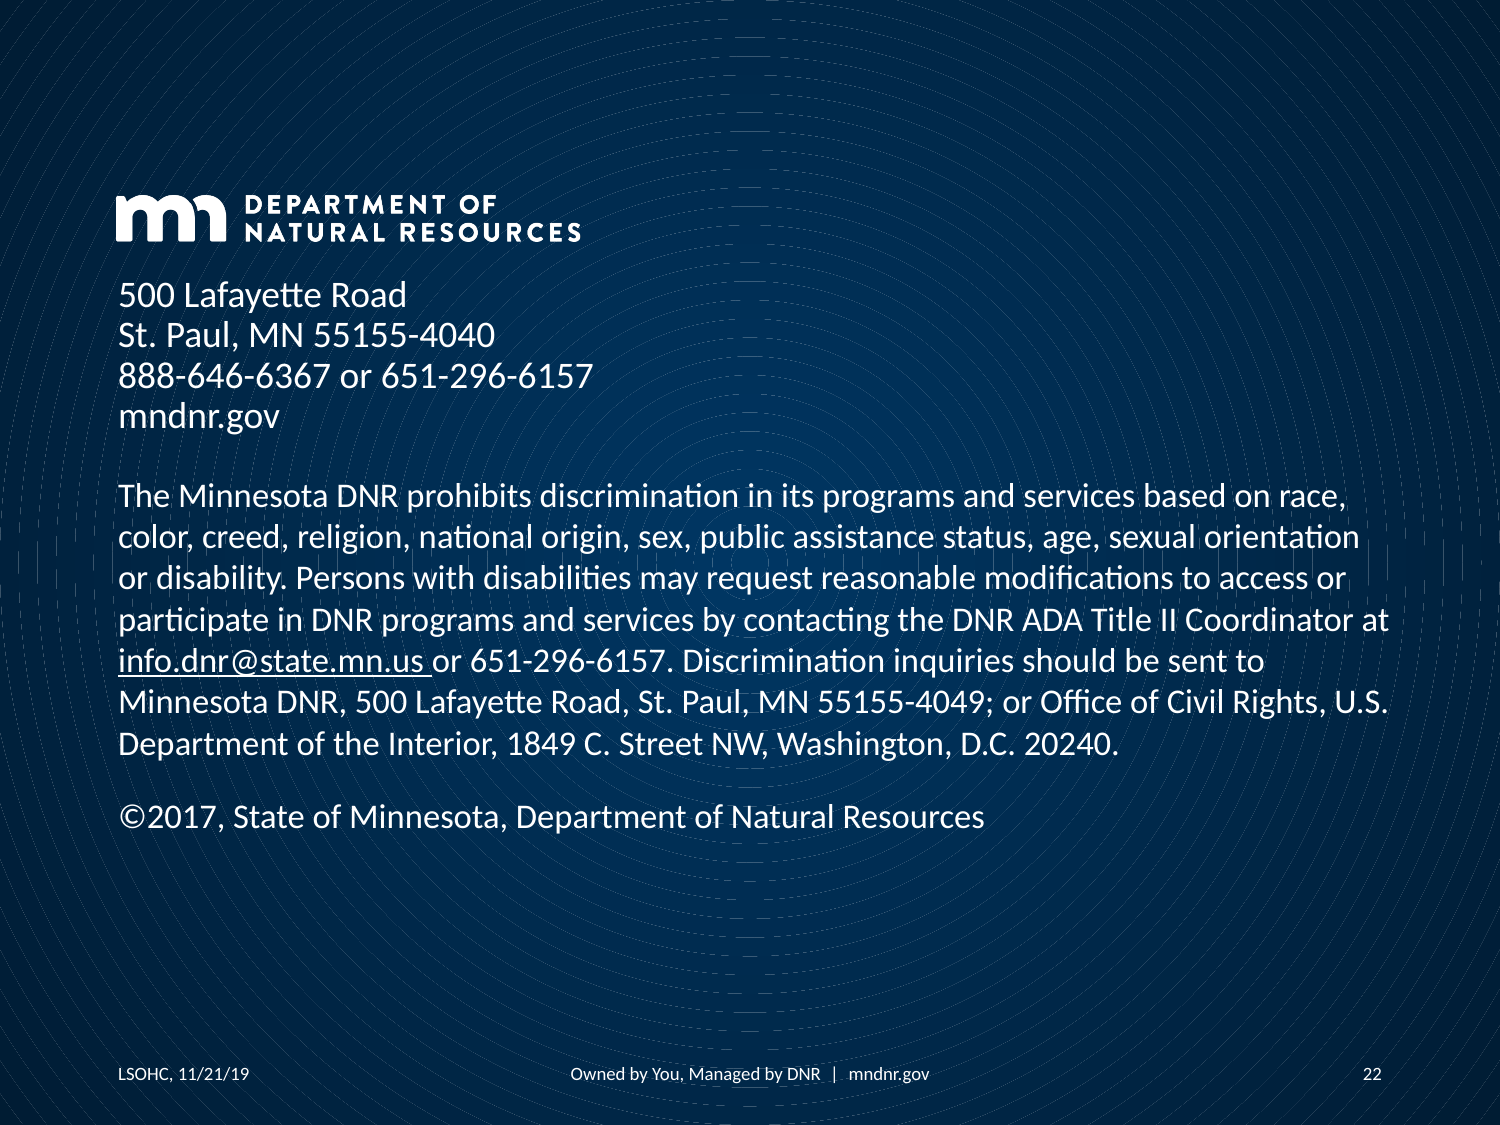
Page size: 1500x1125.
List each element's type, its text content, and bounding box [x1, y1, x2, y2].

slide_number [103, 1042, 271, 1103]
picture [92, 170, 604, 266]
slide_number 22 [1216, 1042, 1397, 1103]
footer Owned by You, Managed by DNR | mndnr.gov [406, 1042, 1094, 1103]
list The Minnesota DNR prohibits discrimination in its programs and services based on race, color, creed, religion, national origin, sex, public assistance status, age, sexual orientation or disability. Persons with disabilities may request reasonable modifications to access or participate in DNR programs and services by contacting the DNR ADA Title II Coordinator at info.dnr@state.mn.us or 651-296-6157. Discrimination inquiries should be sent to Minnesota DNR, 500 Lafayette Road, St. Paul, MN 55155-4049; or Office of Civil Rights, U.S. Department of the Interior, 1849 C. Street NW, Washington, D.C. 20240. ©2017, State of Minnesota, Department of Natural Resources [103, 445, 1414, 877]
title 500 Lafayette Road St. Paul, MN 55155-4040 888-646-6367 or 651-296-6157 mndnr.gov [103, 311, 1397, 445]
